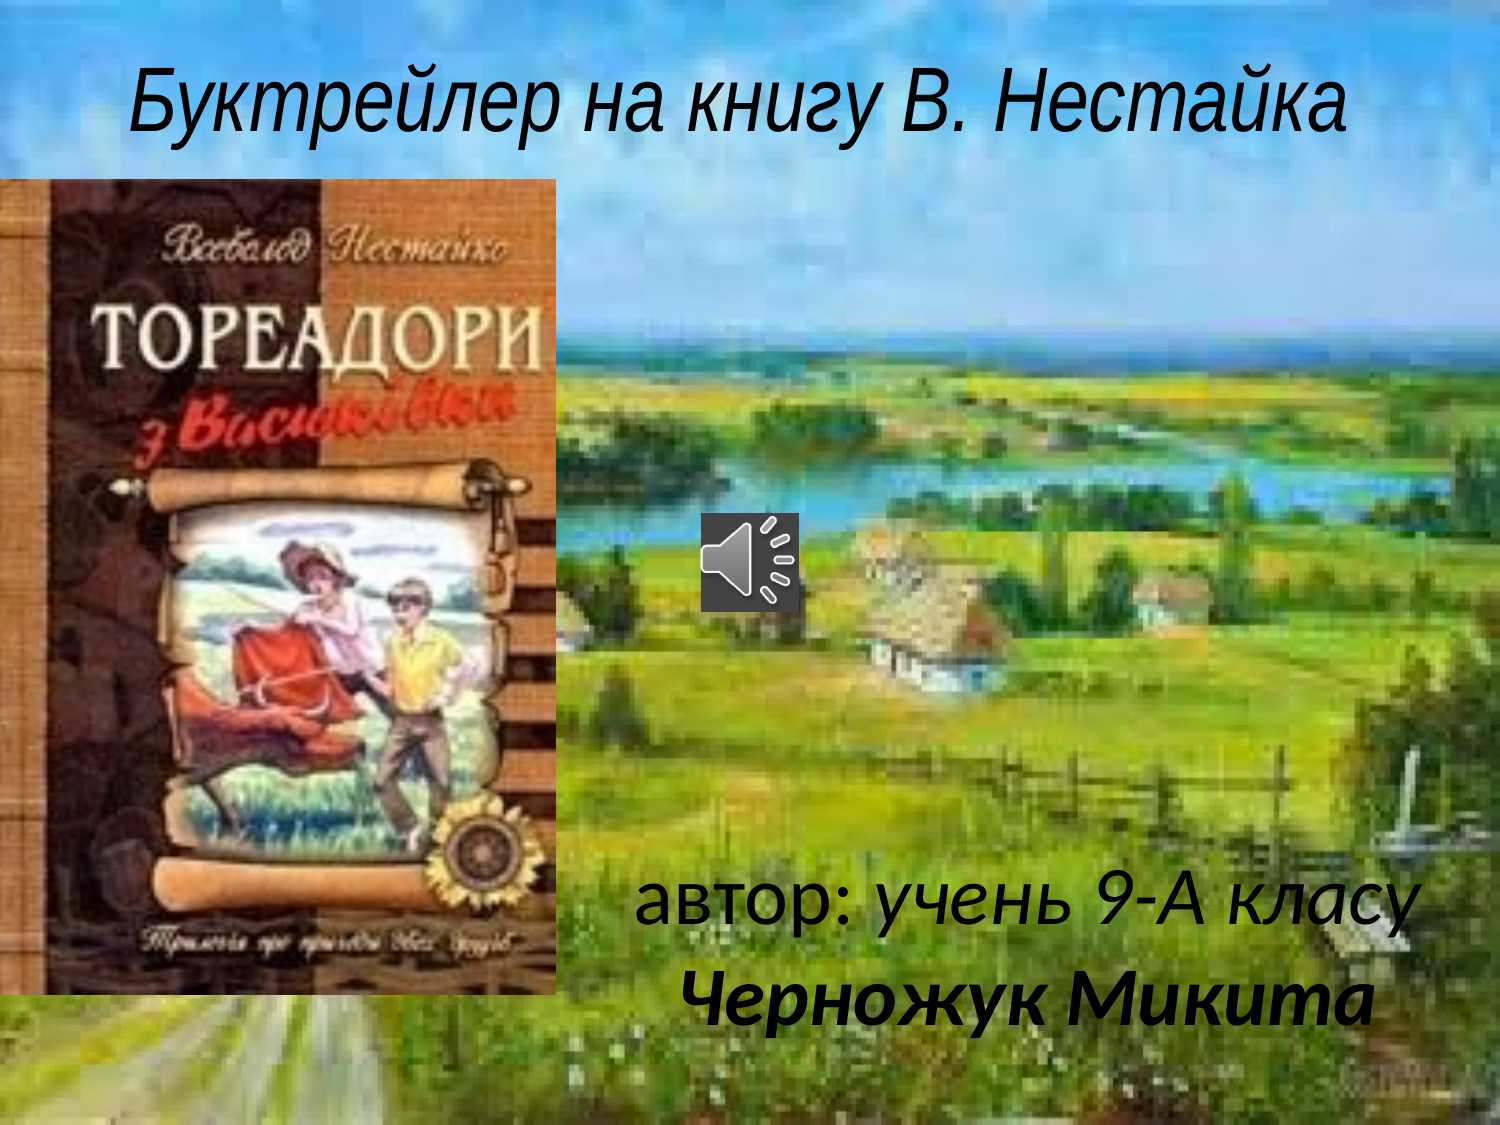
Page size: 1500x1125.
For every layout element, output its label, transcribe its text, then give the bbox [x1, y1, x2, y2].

title Буктрейлер на книгу В. Нестайка [112, 15, 1388, 173]
subtitle автор: учень 9-А класу Черножук Микита [608, 834, 1447, 1094]
picture [0, 0, 1500, 1125]
